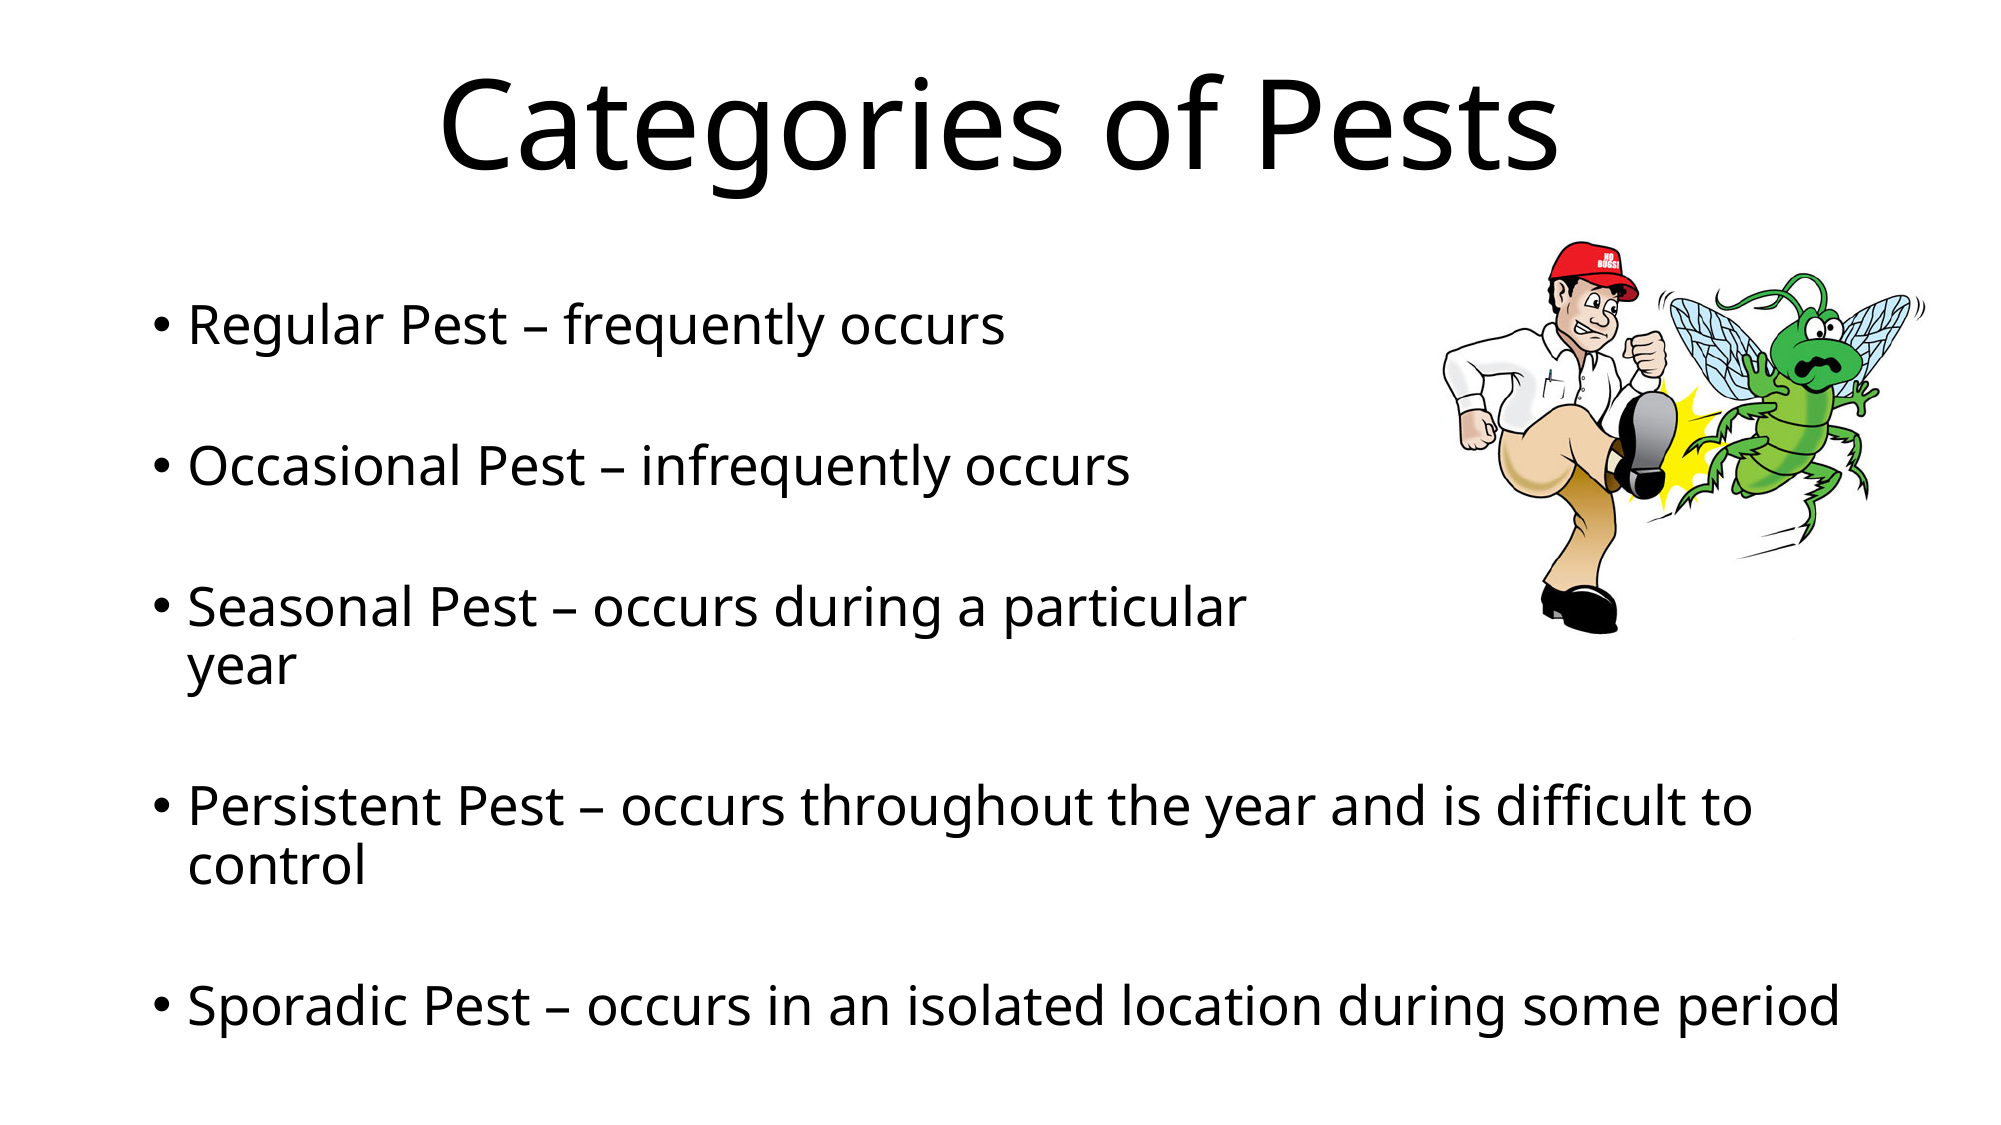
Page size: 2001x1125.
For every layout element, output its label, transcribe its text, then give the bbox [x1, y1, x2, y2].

title Categories of Pests [137, 20, 1863, 238]
picture [1438, 237, 1929, 639]
list Regular Pest – frequently occurs Occasional Pest – infrequently occurs Seasonal Pest – occurs during a particular season every year Persistent Pest – occurs throughout the year and is difficult to control Sporadic Pest – occurs in an isolated location during some period [137, 255, 1863, 1097]
